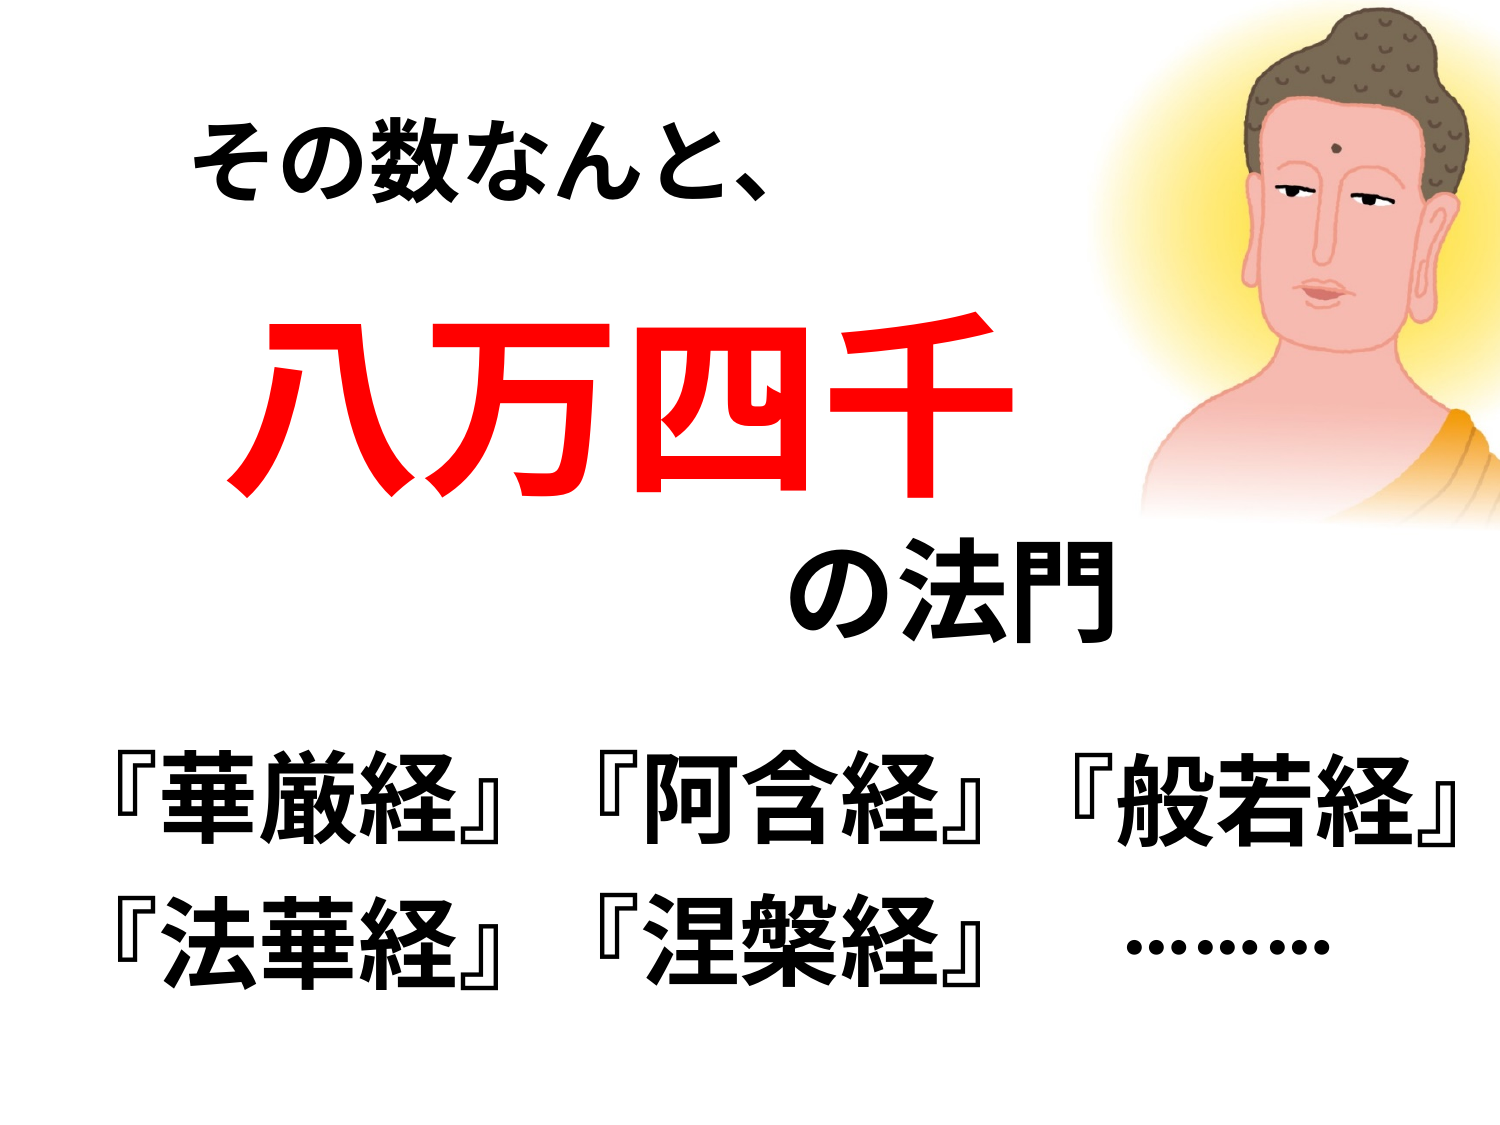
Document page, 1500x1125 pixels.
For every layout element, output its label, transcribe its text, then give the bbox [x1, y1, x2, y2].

text_box 八万四千 の法門 [206, 273, 1500, 664]
text_box 『法華経』 [43, 873, 576, 1009]
text_box その数なんと、 [171, 96, 774, 221]
text_box 『般若経』 [1000, 731, 1500, 866]
picture [1059, 0, 1500, 542]
text_box 『阿含経』 [525, 727, 1070, 863]
text_box ……… [1106, 847, 1411, 983]
text_box 『華厳経』 [43, 727, 525, 863]
text_box 『涅槃経』 [525, 871, 1073, 1007]
